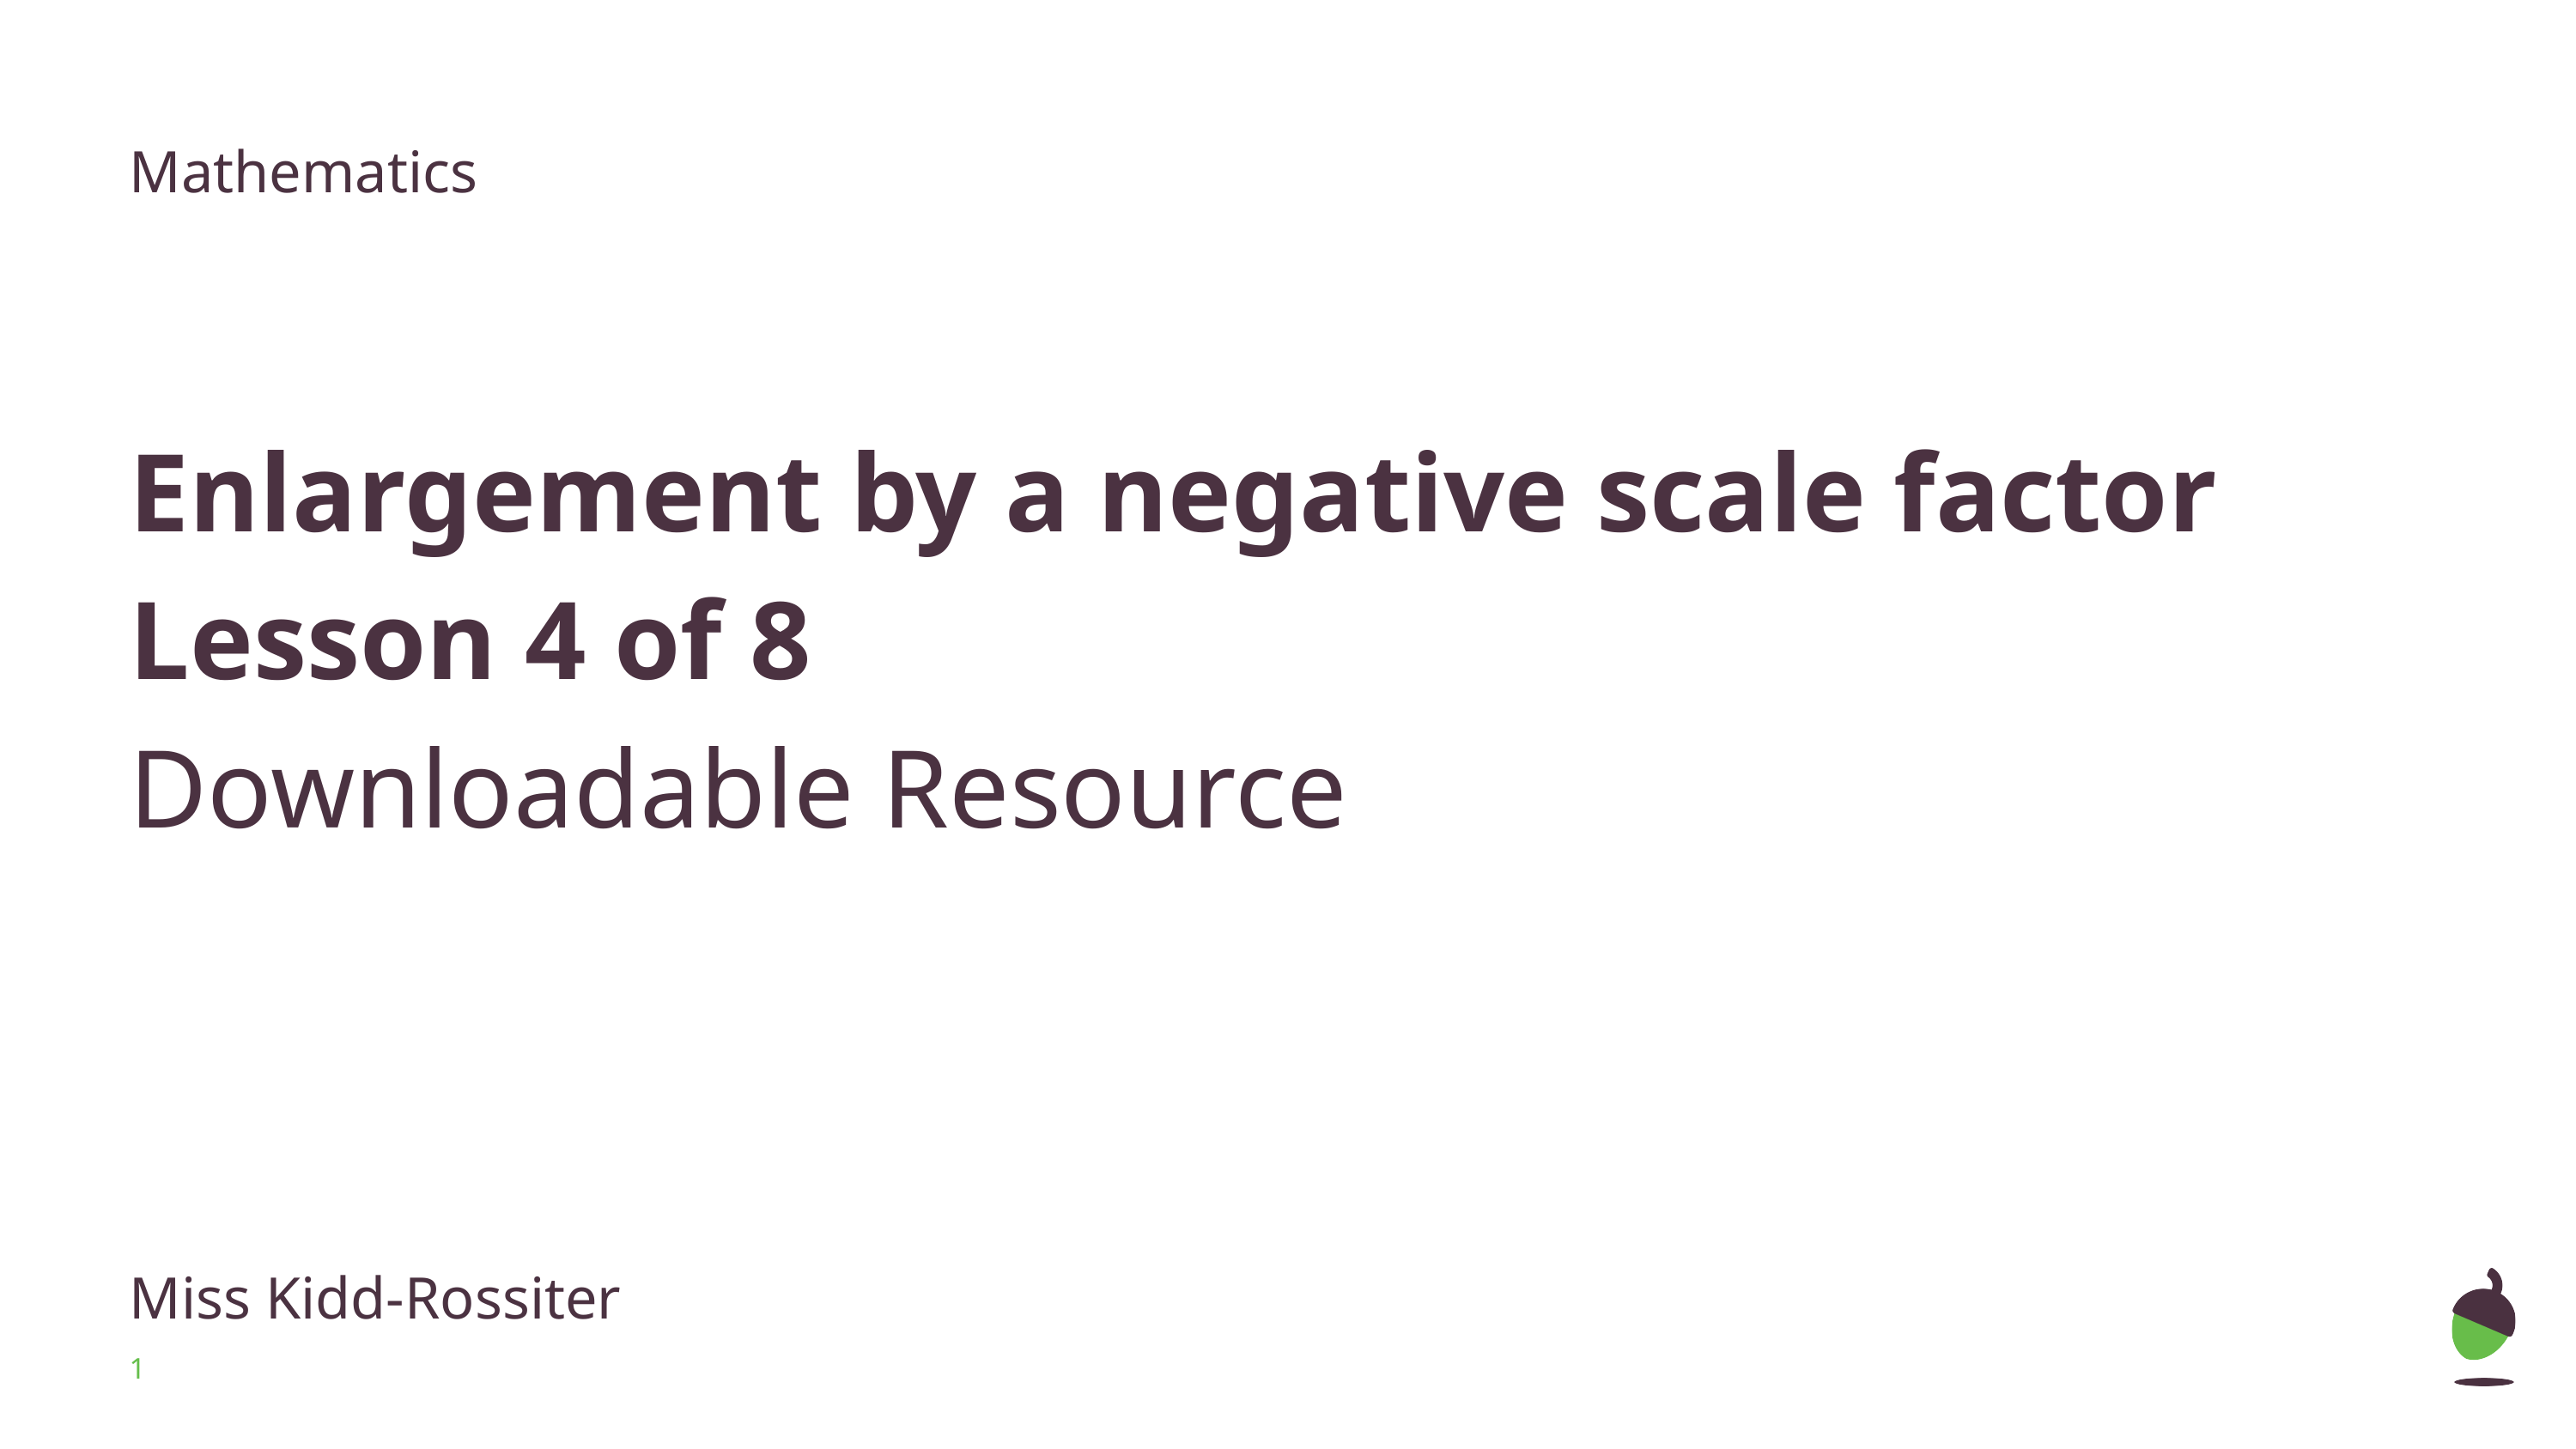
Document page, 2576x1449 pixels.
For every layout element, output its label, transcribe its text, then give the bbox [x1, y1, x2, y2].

picture [2451, 1268, 2516, 1386]
title Enlargement by a negative scale factor Lesson 4 of 8 Downloadable Resource [129, 404, 2447, 930]
slide_number ‹#› [129, 1349, 332, 1401]
subtitle Miss Kidd-Rossiter [129, 1155, 1242, 1331]
subtitle Mathematics [129, 124, 2447, 349]
